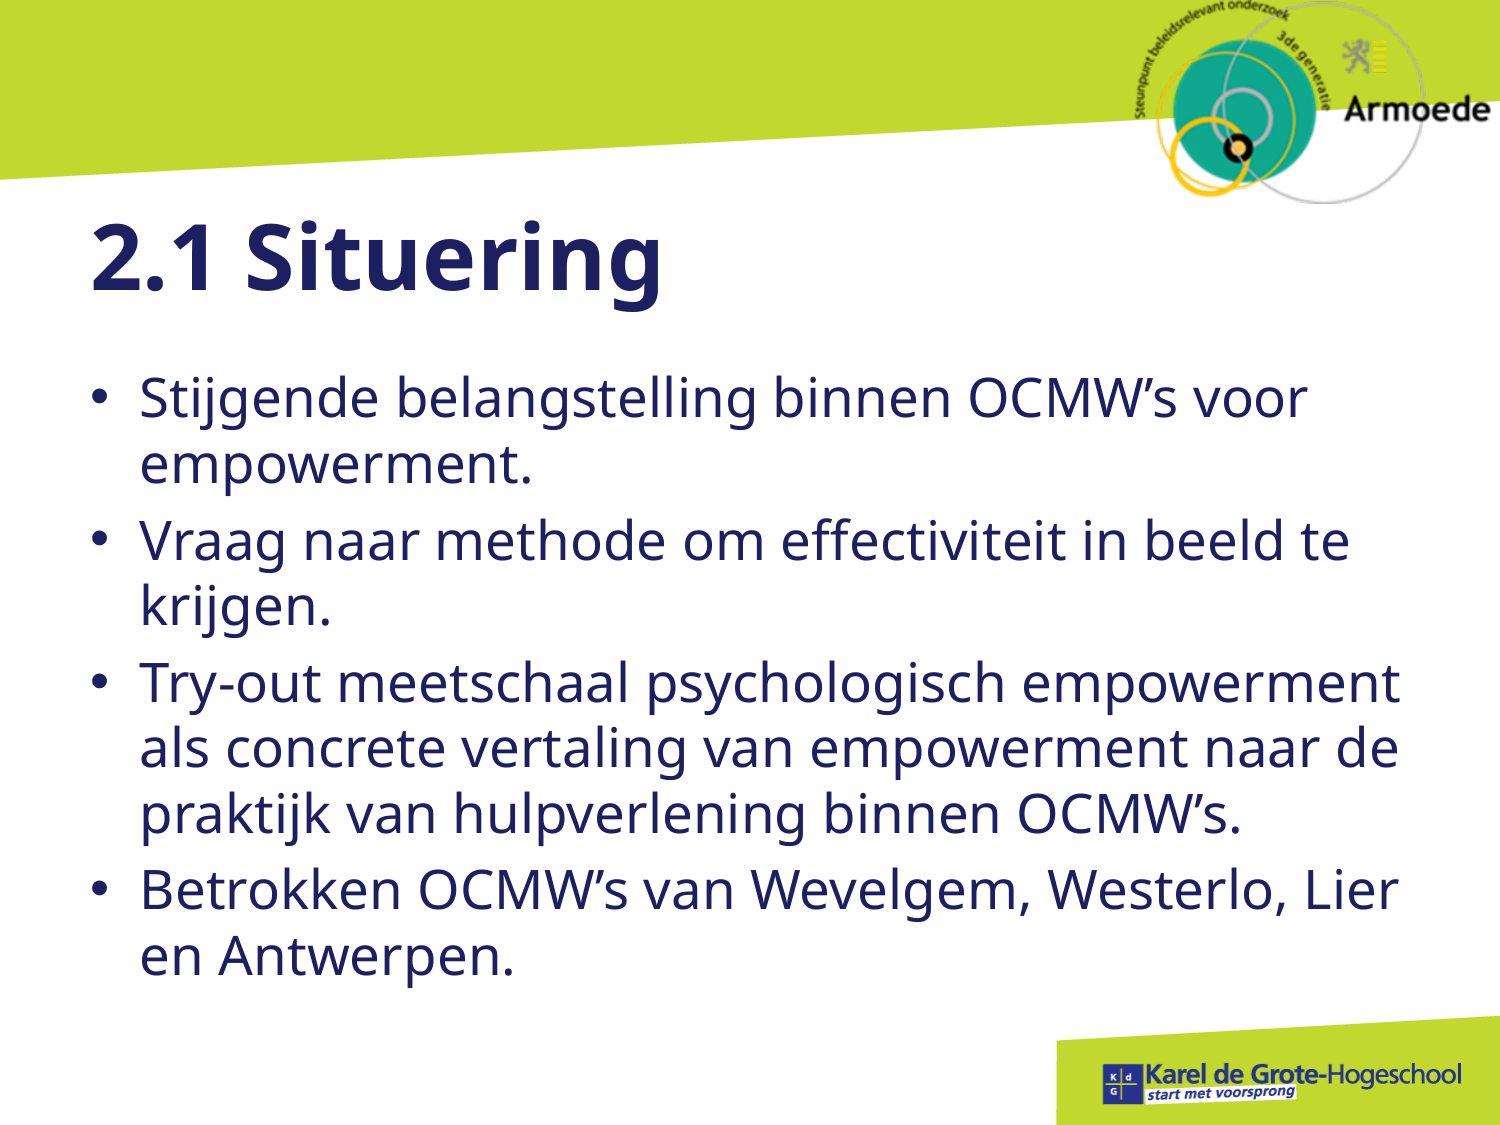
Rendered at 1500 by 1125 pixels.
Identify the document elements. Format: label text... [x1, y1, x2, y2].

list Stijgende belangstelling binnen OCMW’s voor empowerment. Vraag naar methode om effectiviteit in beeld te krijgen. Try-out meetschaal psychologisch empowerment als concrete vertaling van empowerment naar de praktijk van hulpverlening binnen OCMW’s. Betrokken OCMW’s van Wevelgem, Westerlo, Lier en Antwerpen. [75, 355, 1425, 1048]
picture [0, 0, 1500, 1125]
title 2.1 Situering [75, 159, 1425, 348]
